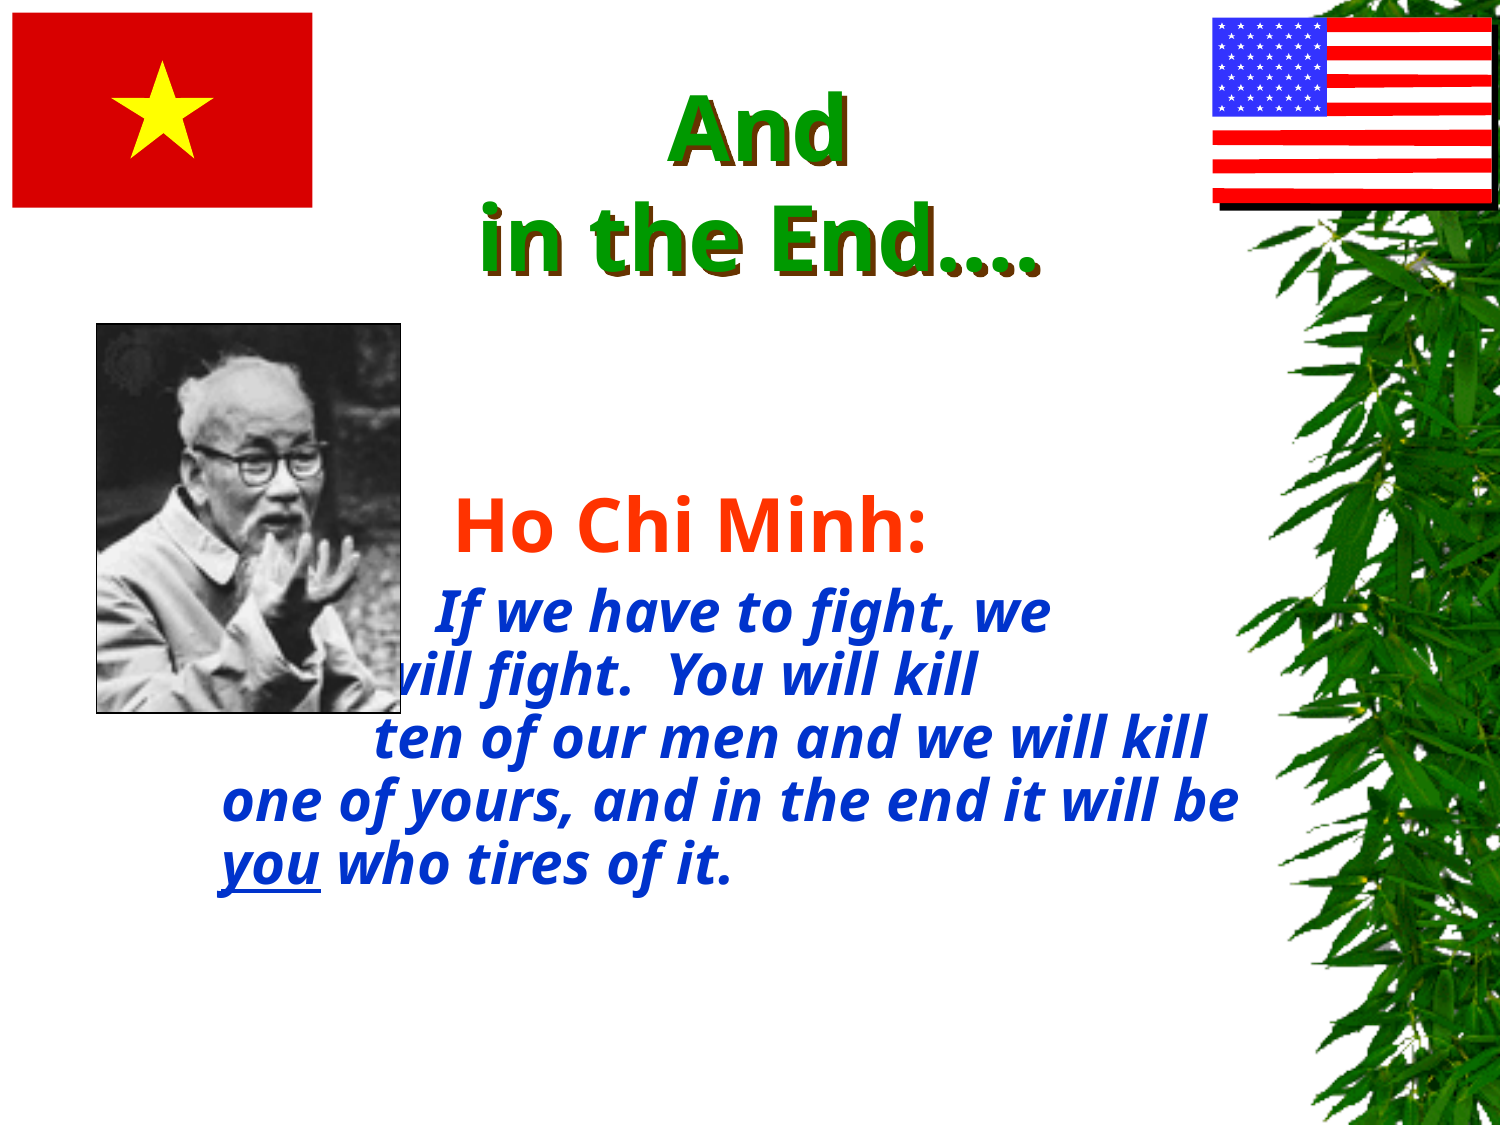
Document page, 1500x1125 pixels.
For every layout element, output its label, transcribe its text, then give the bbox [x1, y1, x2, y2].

list If we have to fight, we will fight. You will kill ten of our men and we will kill one of yours, and in the end it will be you who tires of it. [150, 575, 1300, 1113]
text_box And in the End…. [312, 62, 1205, 298]
text_box Ho Chi Minh: [437, 469, 975, 575]
picture [1206, 0, 1500, 1125]
picture [97, 324, 401, 713]
